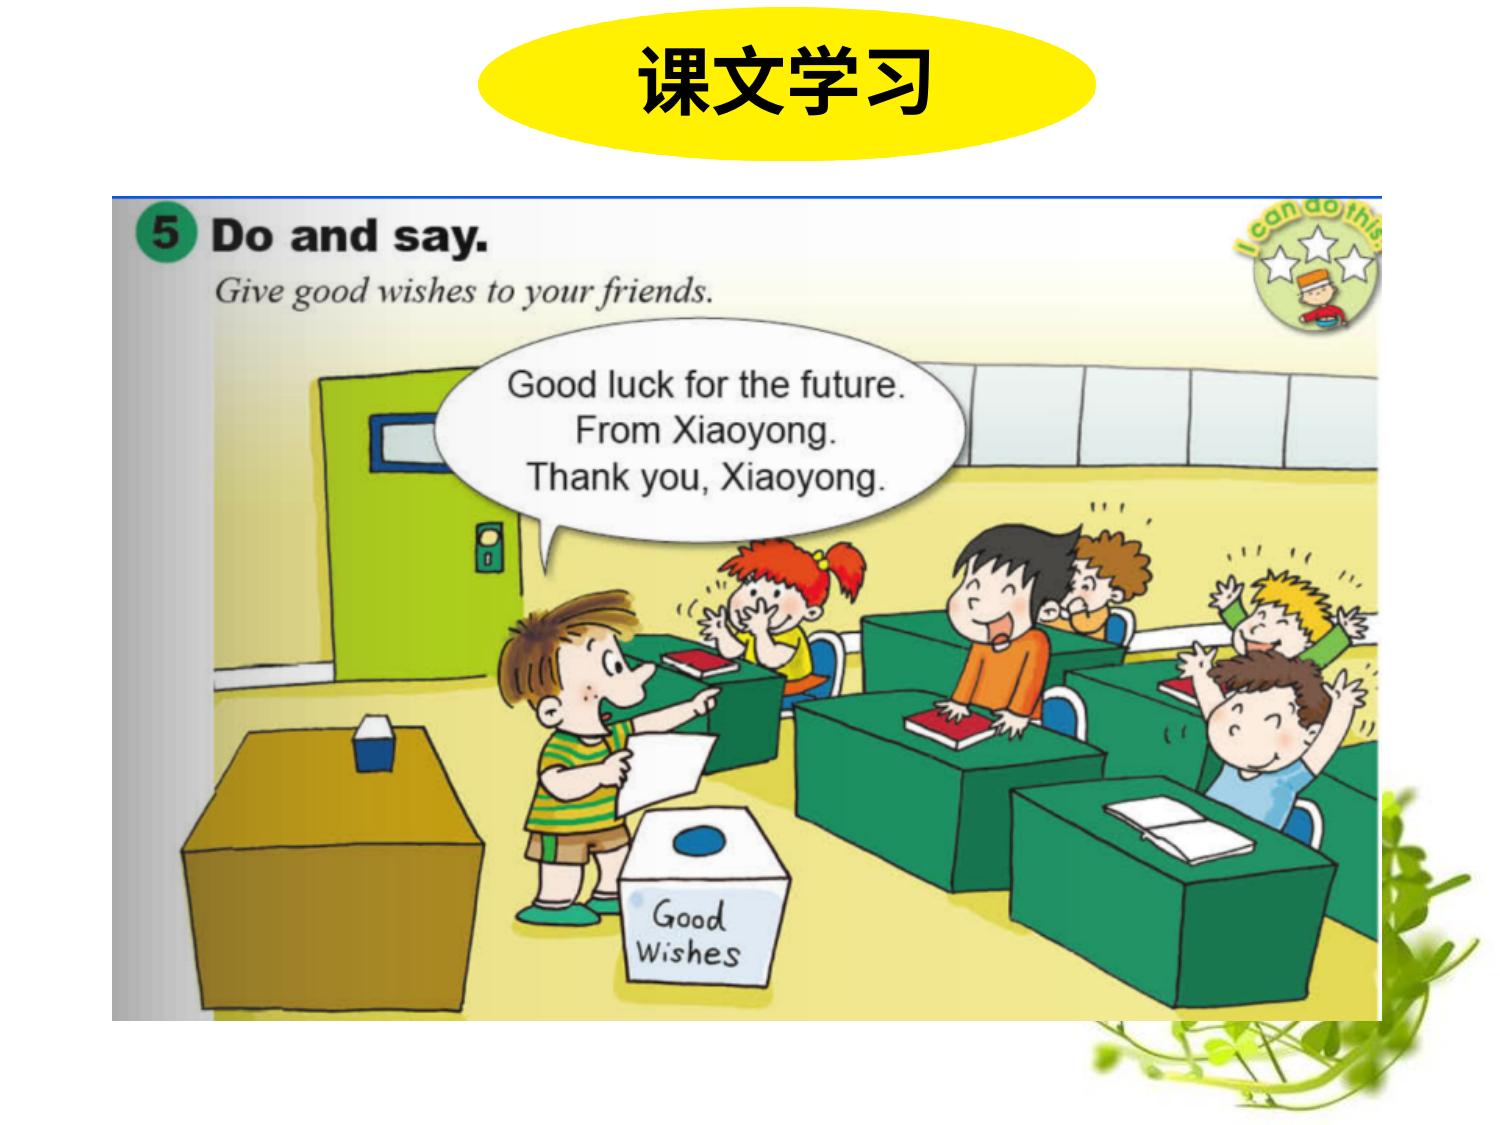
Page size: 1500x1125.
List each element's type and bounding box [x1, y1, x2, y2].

picture [0, 0, 1500, 1125]
text_box [477, 6, 1097, 162]
